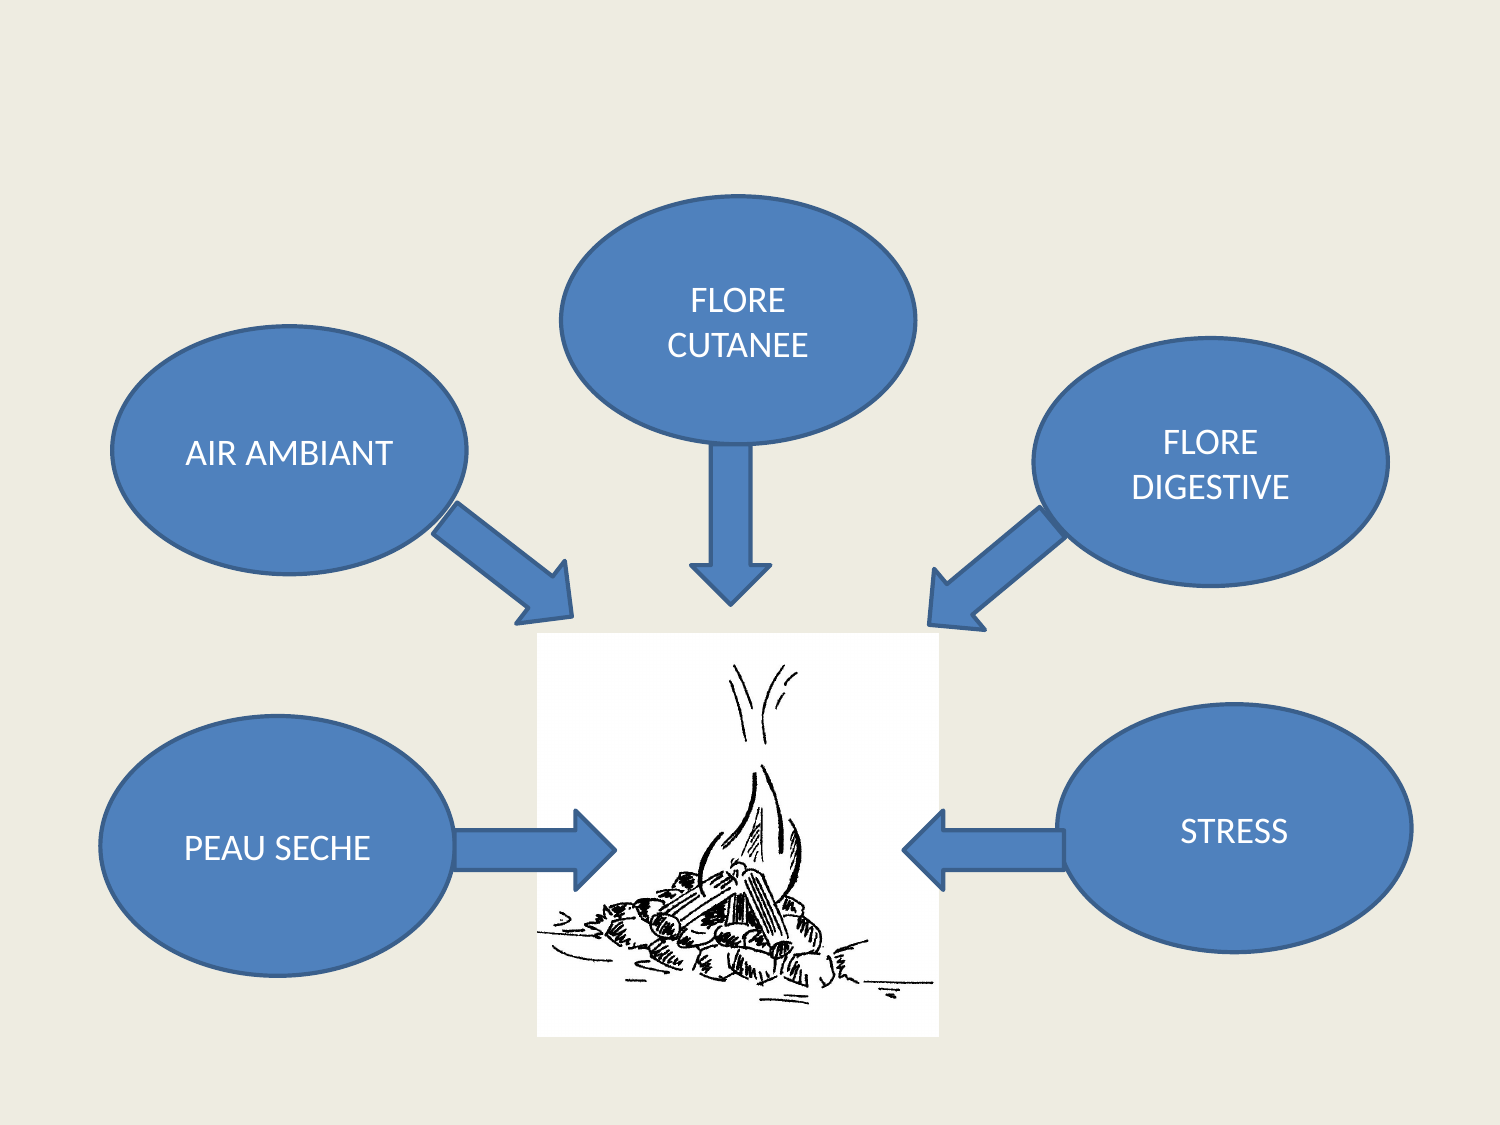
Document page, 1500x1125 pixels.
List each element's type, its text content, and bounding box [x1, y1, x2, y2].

text_box STRESS [1055, 702, 1414, 955]
text_box PEAU SECHE [98, 713, 456, 978]
text_box [926, 504, 1068, 633]
text_box FLORE CUTANEE [558, 194, 918, 446]
text_box [430, 500, 574, 626]
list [537, 633, 939, 1038]
text_box AIR AMBIANT [110, 324, 469, 577]
text_box FLORE DIGESTIVE [1031, 335, 1391, 589]
text_box [452, 828, 532, 873]
text_box [943, 808, 1067, 892]
text_box [689, 442, 773, 607]
